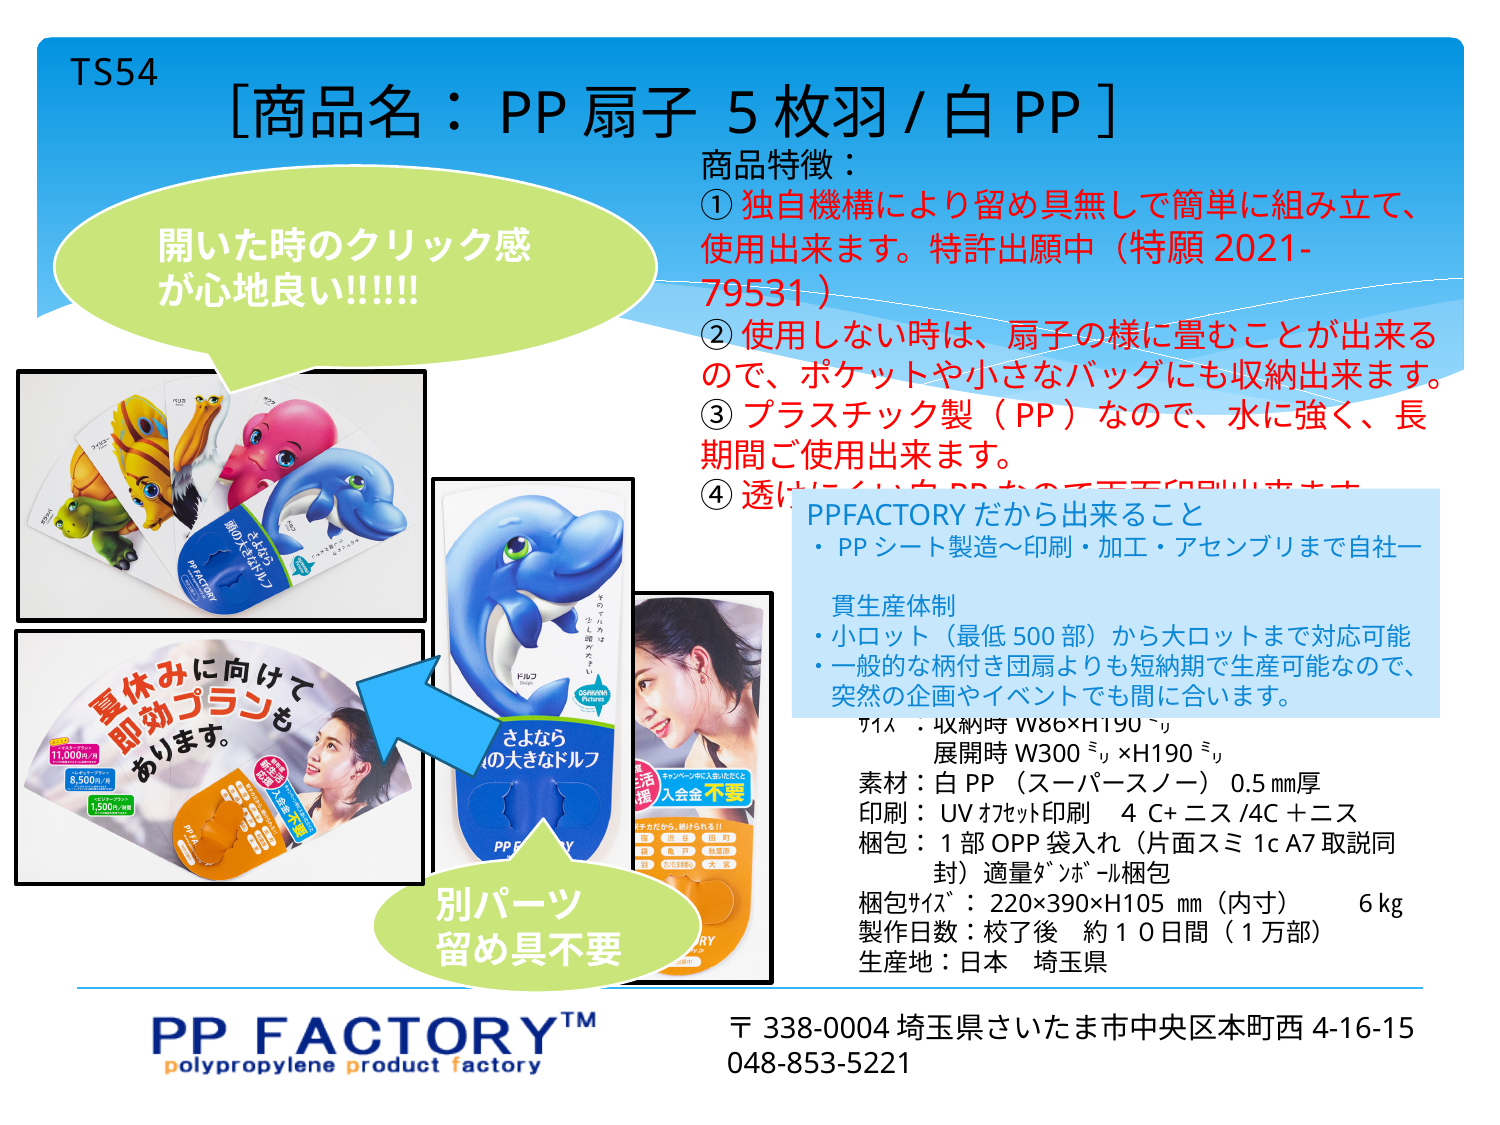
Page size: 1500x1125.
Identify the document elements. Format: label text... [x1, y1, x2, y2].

text_box 開いた時のクリック感が心地良い‼‼‼ [52, 164, 658, 371]
text_box 〒338-0004埼玉県さいたま市中央区本町西4-16-15 048-853-5221 [712, 1002, 1430, 1088]
picture [19, 373, 423, 619]
picture [135, 999, 610, 1091]
text_box TS54 [38, 31, 190, 110]
text_box 別パーツ 留め具不要 [371, 882, 577, 986]
picture [434, 480, 770, 981]
text_box 商品特徴： ①独自機構により留め具無しで簡単に組み立て、使用出来ます。特許出願中（特願2021-79531） ②使用しない時は、扇子の様に畳むことが出来るので、ポケットや小さなバッグにも収納出来ます。 ③プラスチック製（PP）なので、水に強く、長期間ご使用出来ます。 ④透けにくい白PPなので両面印刷出来ます。 [685, 137, 1475, 522]
text_box PPFACTORYだから出来ること ・PPシート製造〜印刷・加工・アセンブリまで自社一 貫生産体制 ・小ロット（最低500部）から大ロットまで対応可能 ・一般的な柄付き団扇よりも短納期で生産可能なので、 突然の企画やイベントでも間に合います。 [791, 488, 1440, 718]
text_box ［商品名：PP扇子 5枚羽/白PP］ [0, 67, 1457, 153]
picture [17, 633, 421, 883]
text_box ｻｲｽﾞ：収納時W86×H190㍉ 展開時W300㍉×H190㍉ 素材：白PP（スーパースノー）0.5㎜厚 印刷：UVｵﾌｾｯﾄ印刷 ４C+ニス/4C＋ニス 梱包：1部OPP袋入れ（片面スミ1c A7取説同 封）適量ﾀﾞﾝﾎﾞｰﾙ梱包 梱包ｻｲｽﾞ：220×390×H105 ㎜（内寸） 6㎏ 製作日数：校了後 約1０日間（1万部） 生産地：日本 埼玉県 [844, 699, 1446, 985]
